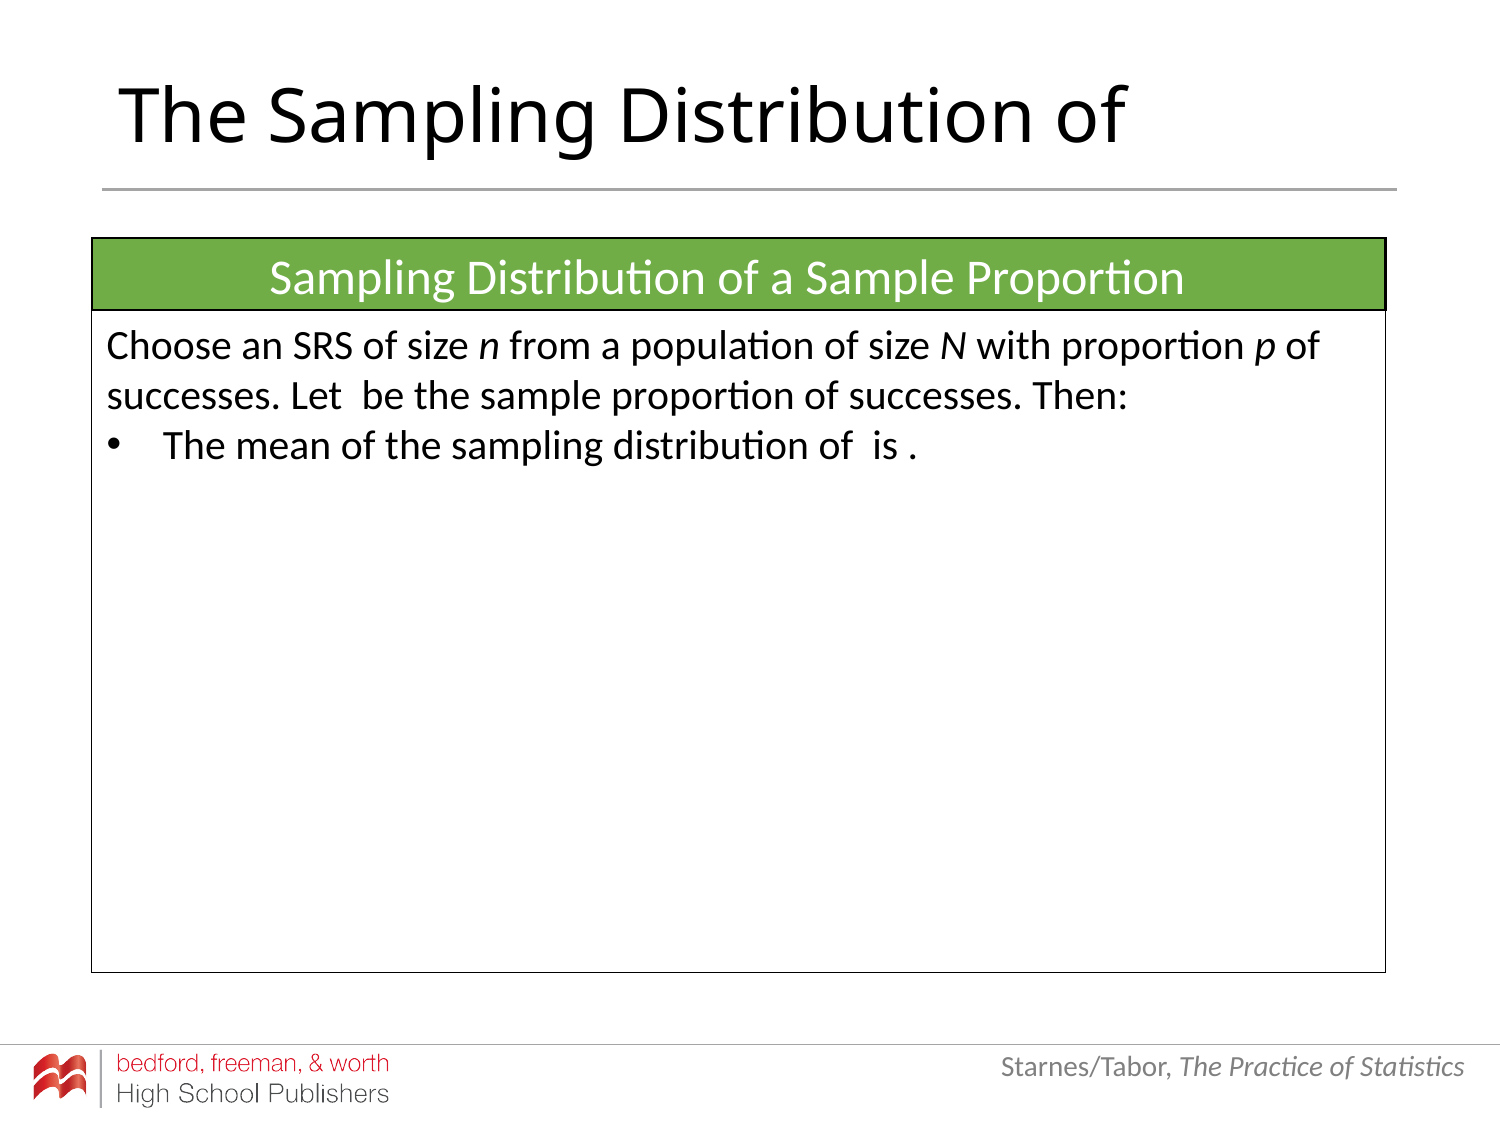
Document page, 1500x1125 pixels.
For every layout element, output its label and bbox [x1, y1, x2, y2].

picture [30, 1046, 392, 1111]
text_box [91, 238, 1386, 973]
